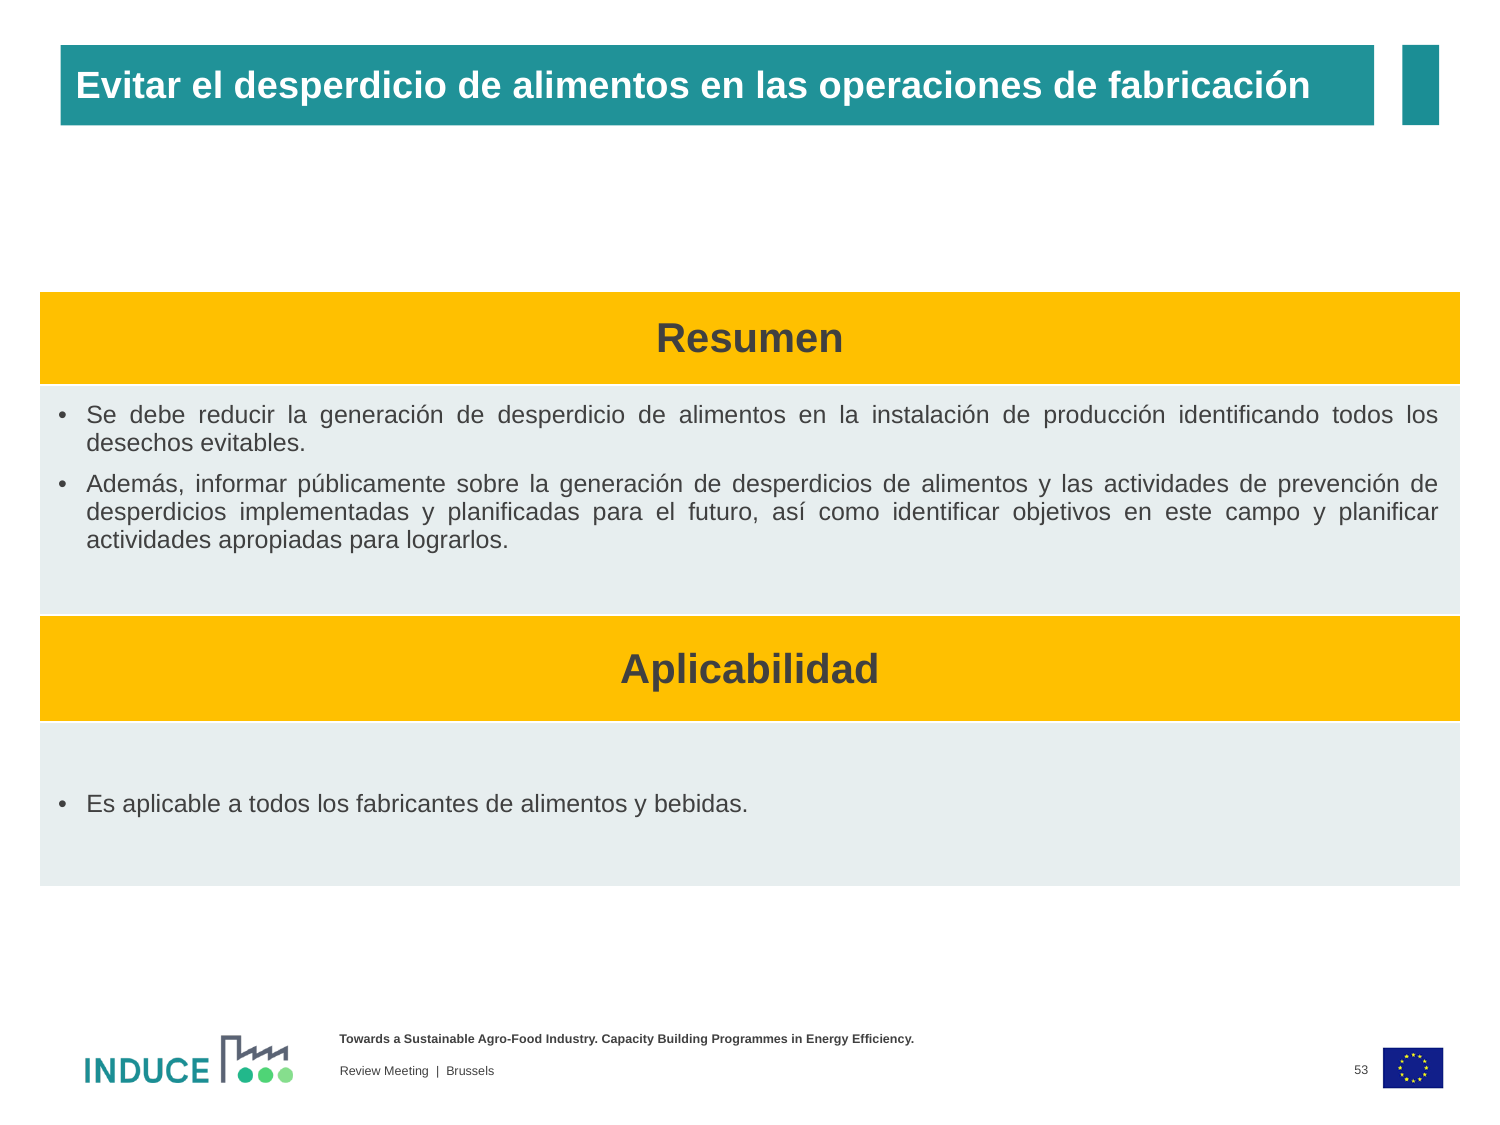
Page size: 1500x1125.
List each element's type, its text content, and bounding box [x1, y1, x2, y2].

footer Review Meeting | Brussels [324, 1055, 1151, 1085]
table_cell Se debe reducir la generación de desperdicio de alimentos en la instalación de producción identificando todos los desechos evitables. Además, informar públicamente sobre la generación de desperdicios de alimentos y las actividades de prevención de desperdicios implementadas y planificadas para el futuro, así como identificar objetivos en este campo y planificar actividades apropiadas para lograrlos. [40, 386, 1460, 614]
picture [1373, 1038, 1450, 1094]
table_header Aplicabilidad [40, 616, 1460, 721]
text_box [1402, 44, 1440, 126]
picture [83, 1033, 295, 1085]
table_cell Es aplicable a todos los fabricantes de alimentos y bebidas. [40, 723, 1460, 886]
slide_number 53 [1289, 1055, 1375, 1085]
text_box Evitar el desperdicio de alimentos en las operaciones de fabricación [60, 45, 1375, 126]
table_header Resumen [40, 292, 1460, 384]
